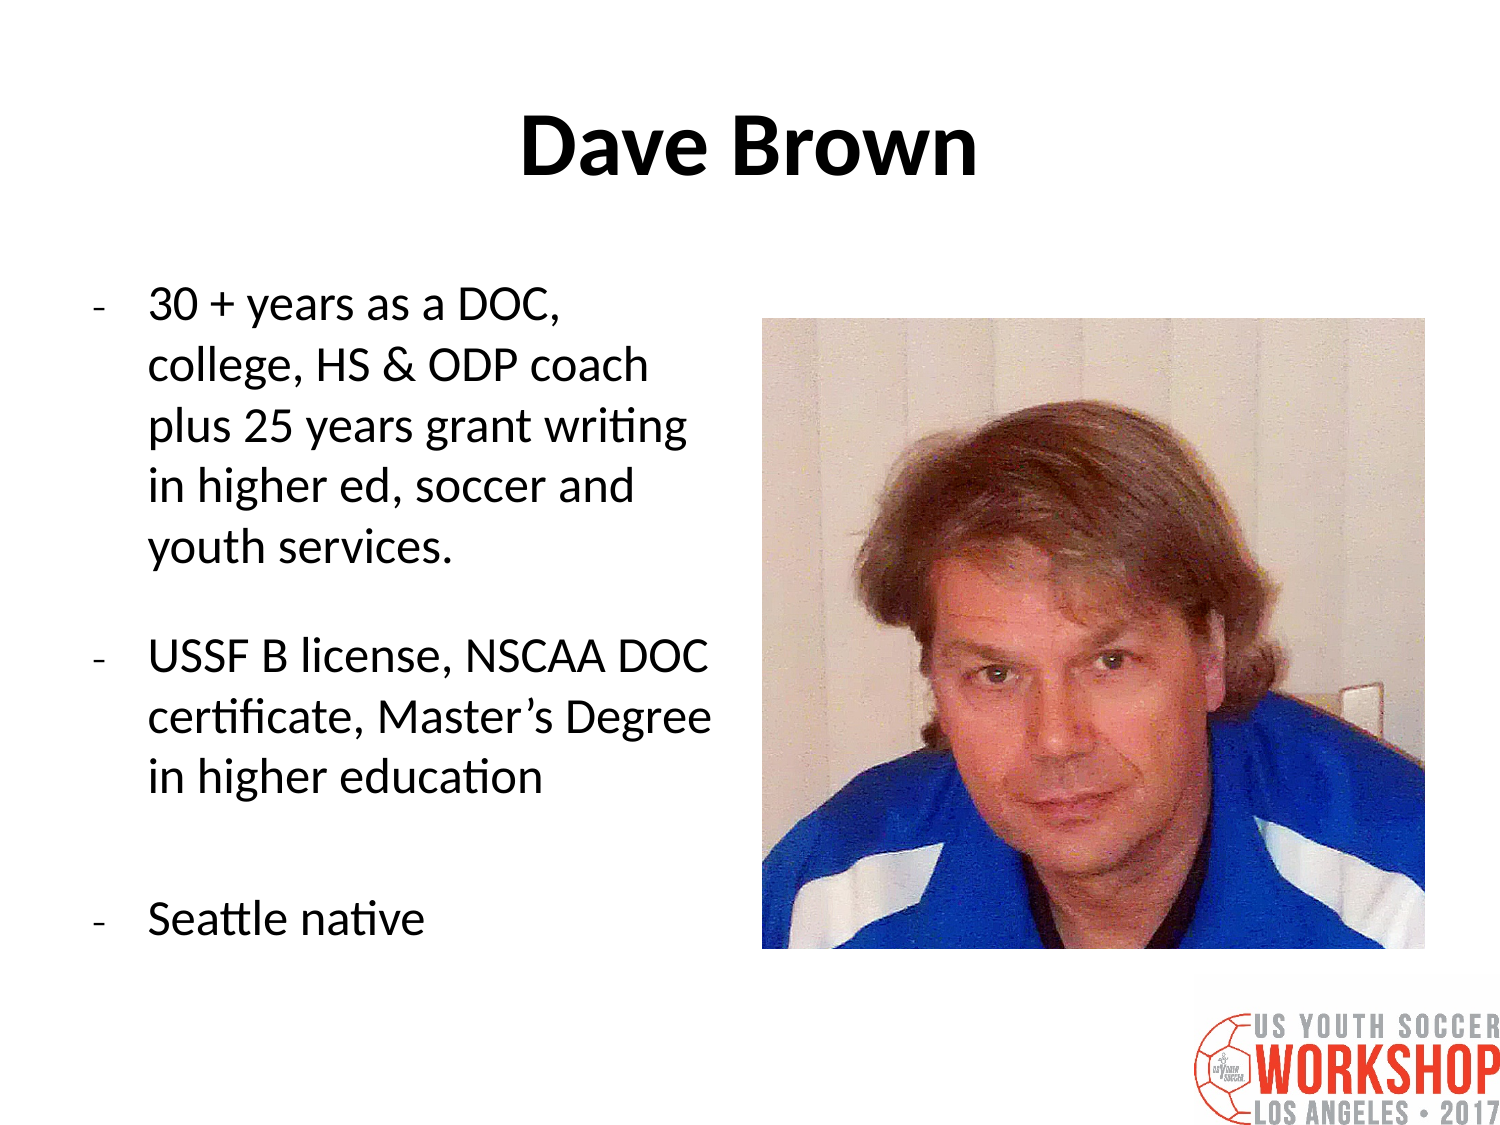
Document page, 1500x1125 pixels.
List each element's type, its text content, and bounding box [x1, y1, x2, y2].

picture [1194, 974, 1500, 1125]
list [762, 318, 1426, 949]
list 30 + years as a DOC, college, HS & ODP coach plus 25 years grant writing in higher ed, soccer and youth services. USSF B license, NSCAA DOC certificate, Master’s Degree in higher education Seattle native [75, 262, 738, 1005]
title Dave Brown [75, 45, 1425, 233]
